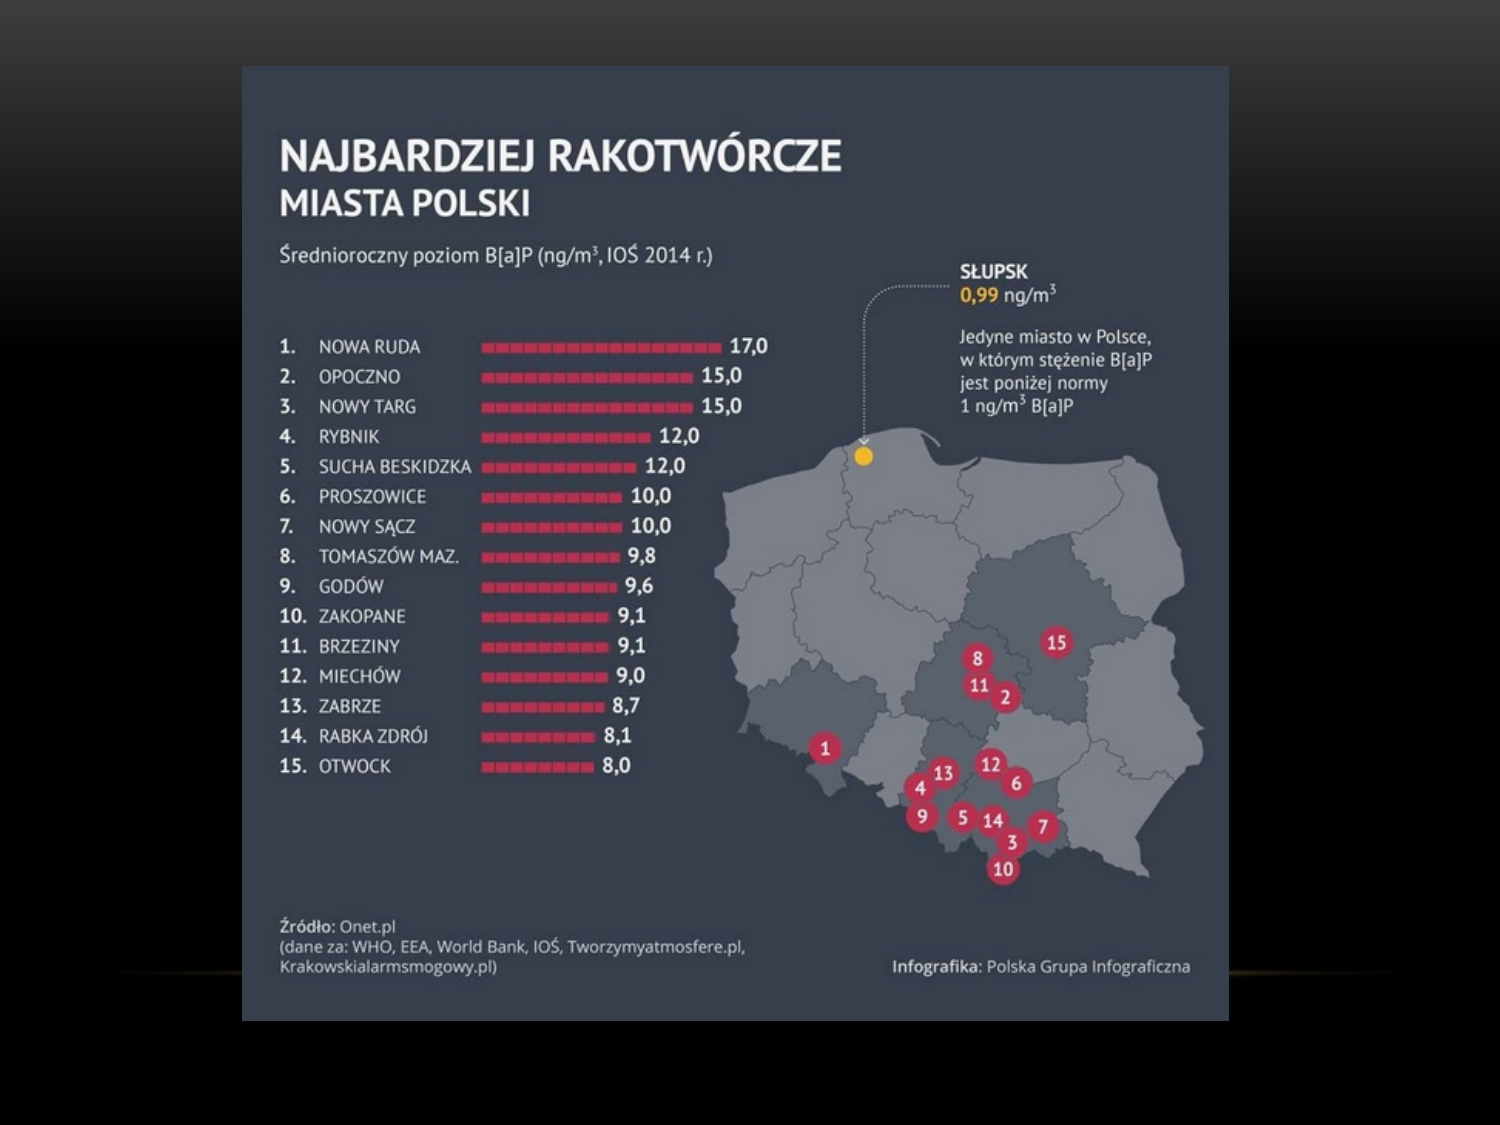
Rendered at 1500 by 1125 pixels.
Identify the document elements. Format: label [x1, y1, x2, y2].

list [241, 66, 1230, 1021]
picture [0, 0, 1500, 1125]
